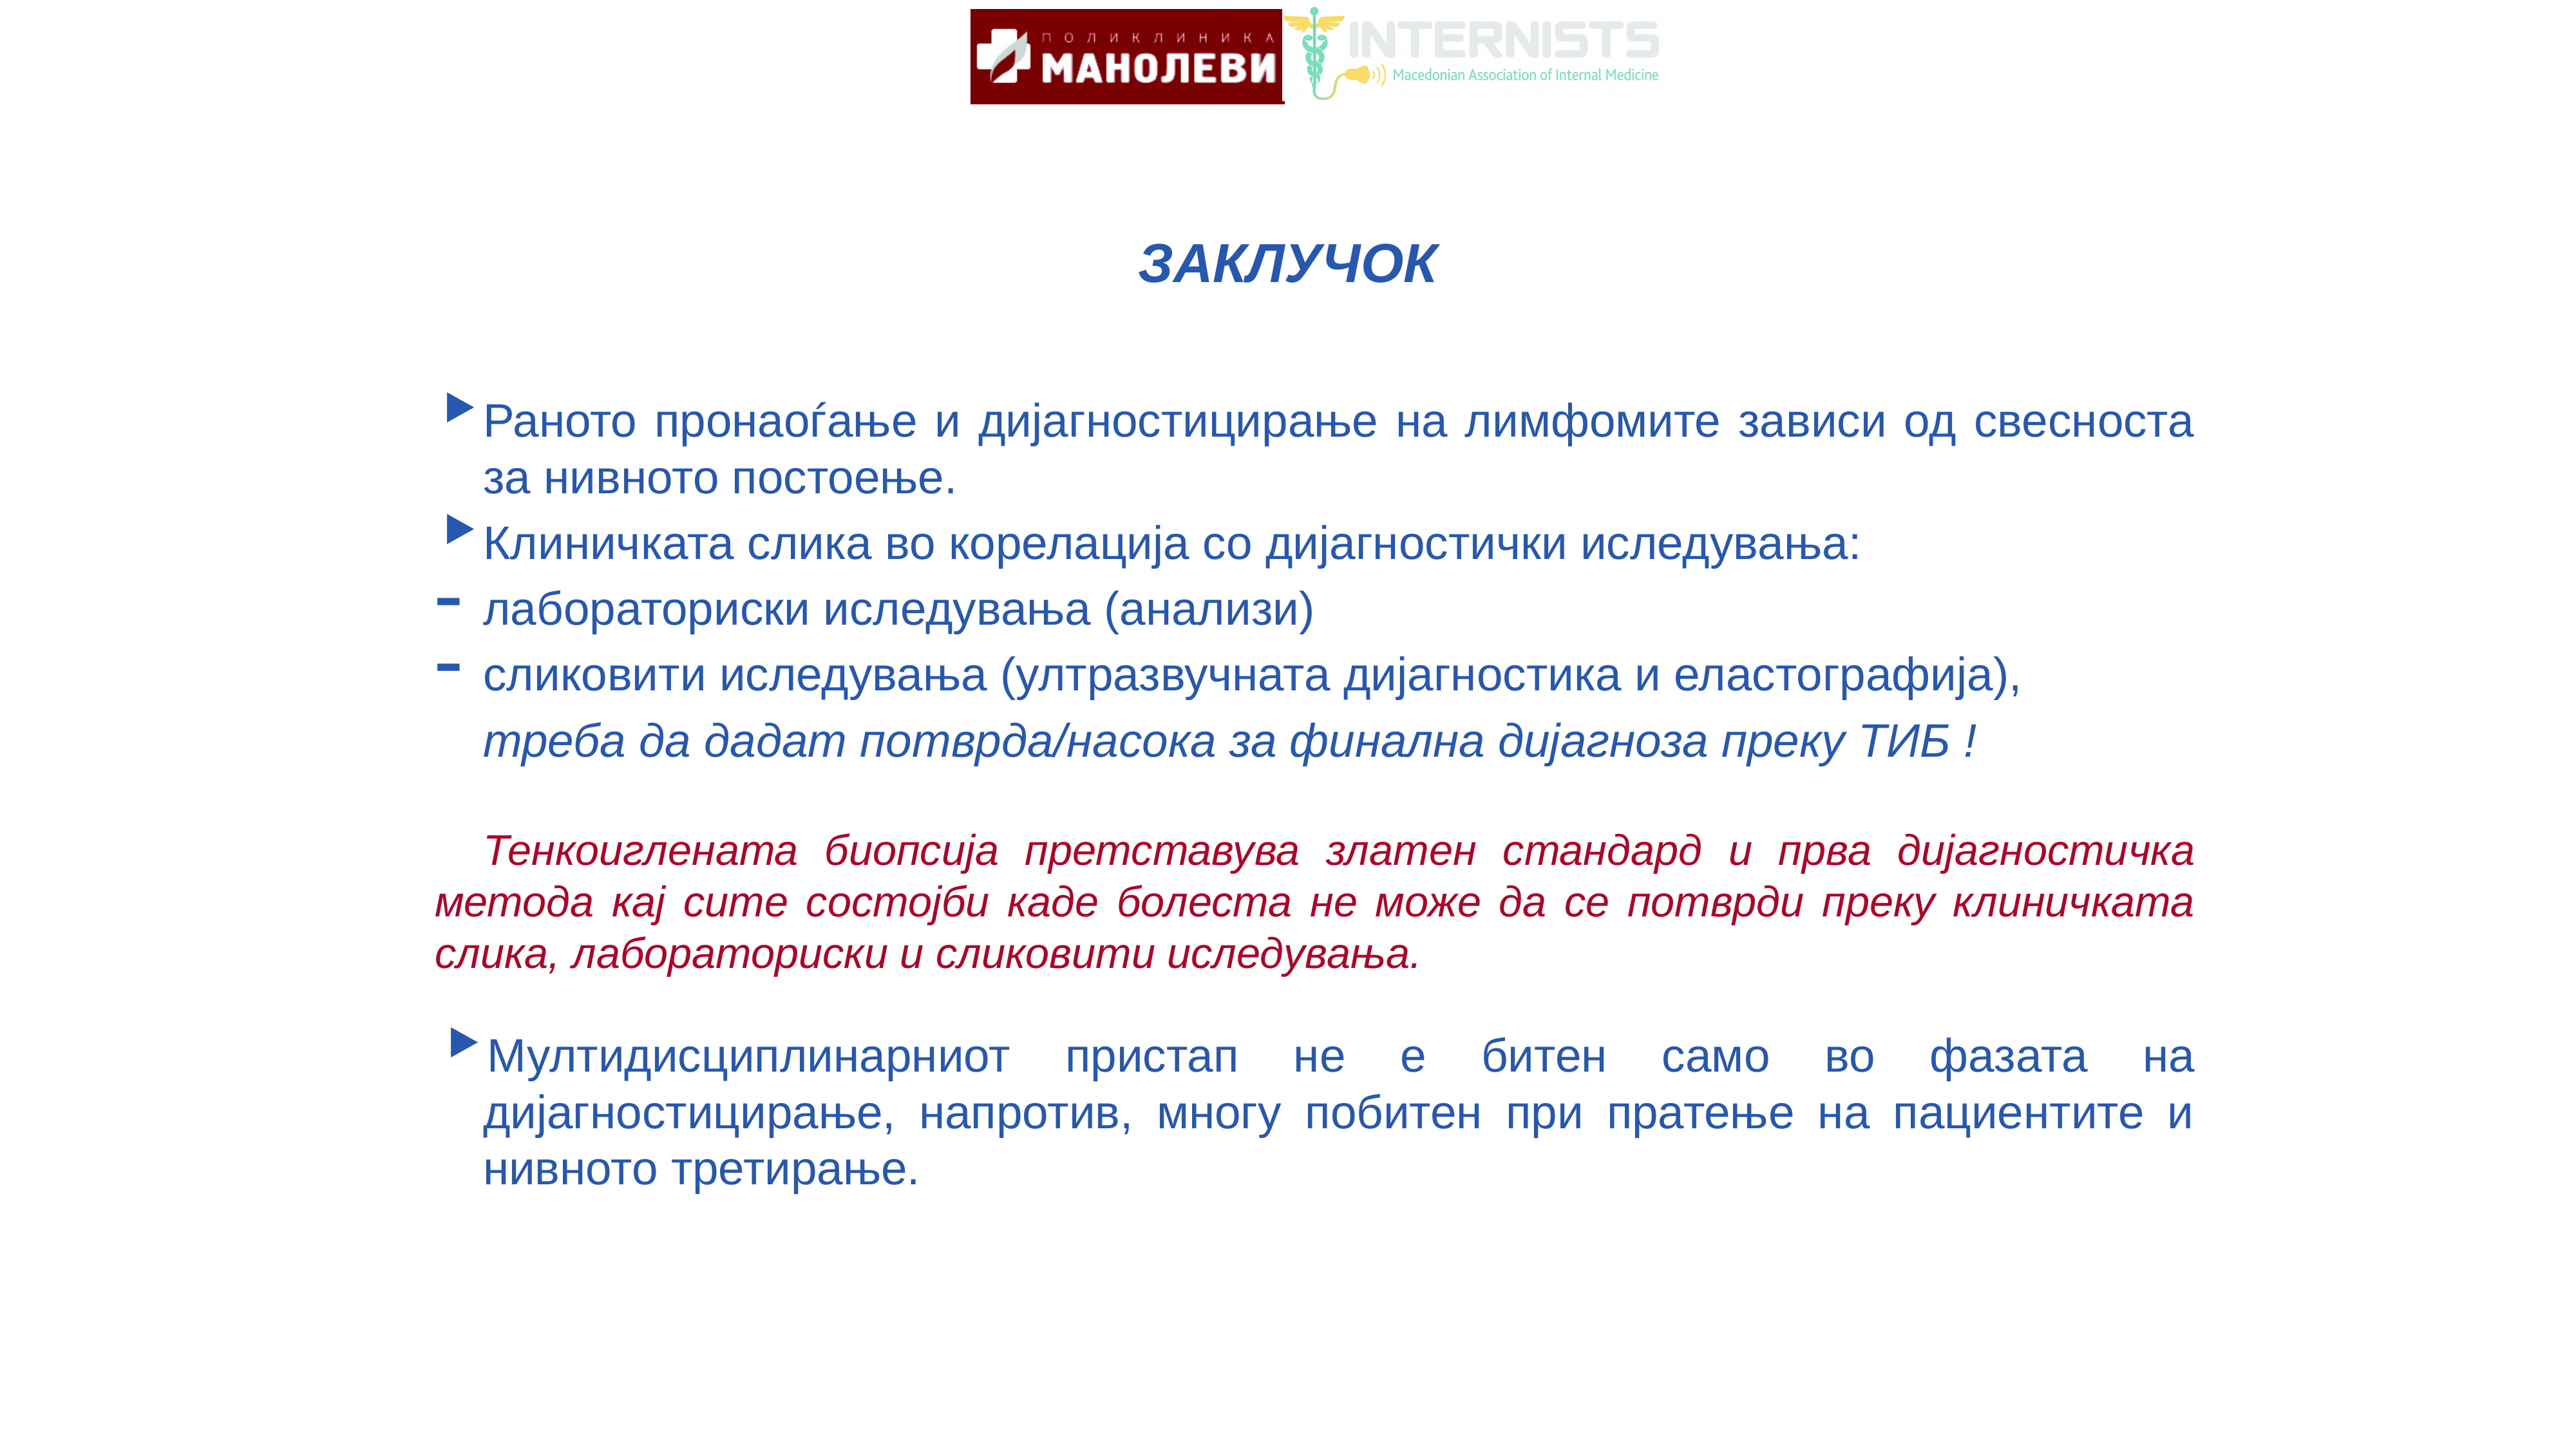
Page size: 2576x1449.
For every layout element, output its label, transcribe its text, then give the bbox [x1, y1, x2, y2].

text_box ЗАКЛУЧОК [1070, 220, 1506, 301]
picture [971, 6, 1672, 104]
text_box Раното пронаоѓање и дијагностицирање на лимфомите зависи од свесноста за нивното постоење. Клиничката слика во корелација со дијагностички иследувања: лабораториски иследувања (анализи) сликовити иследувања (ултразвучната дијагностика и еластографија), треба да дадат потврда/насока за финална дијагноза преку ТИБ ! Тенкоиглената биопсија претставува златен стандард и прва дијагностичка метода кај сите состојби каде болеста не може да се потврди преку клиничката слика, лабораториски и сликовити иследувања. Мултидисциплинарниот пристап не е битен само во фазата на дијагностицирање, напротив, многу побитен при пратење на пациентите и нивното третирање. [427, 383, 2203, 1202]
